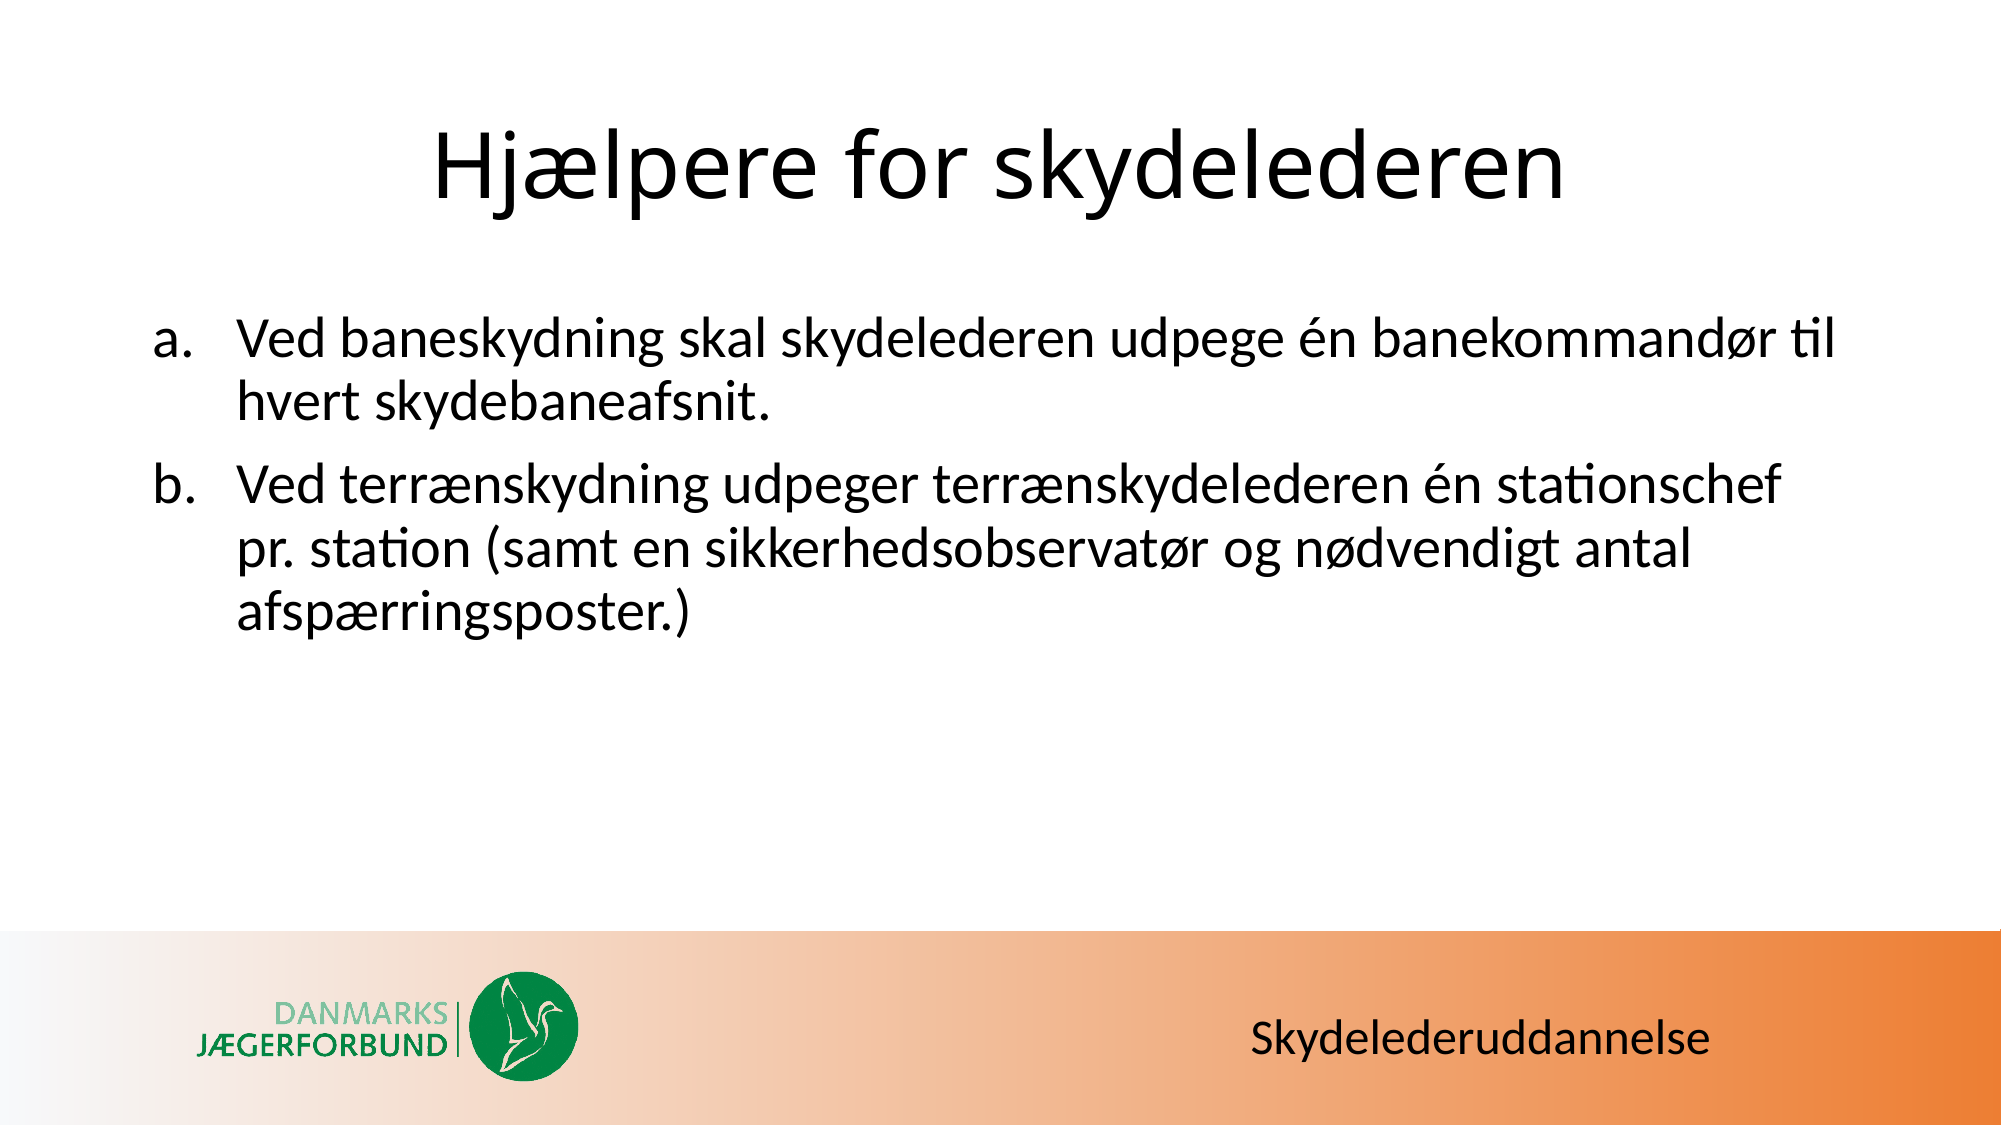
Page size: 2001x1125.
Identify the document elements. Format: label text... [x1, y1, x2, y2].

list Ved baneskydning skal skydelederen udpege én banekommandør til hvert skydebaneafsnit. Ved terrænskydning udpeger terrænskydelederen én stationschef pr. station (samt en sikkerhedsobservatør og nødvendigt antal afspærringsposter.) [137, 299, 1863, 934]
picture [181, 958, 594, 1098]
title Hjælpere for skydelederen [137, 59, 1863, 278]
